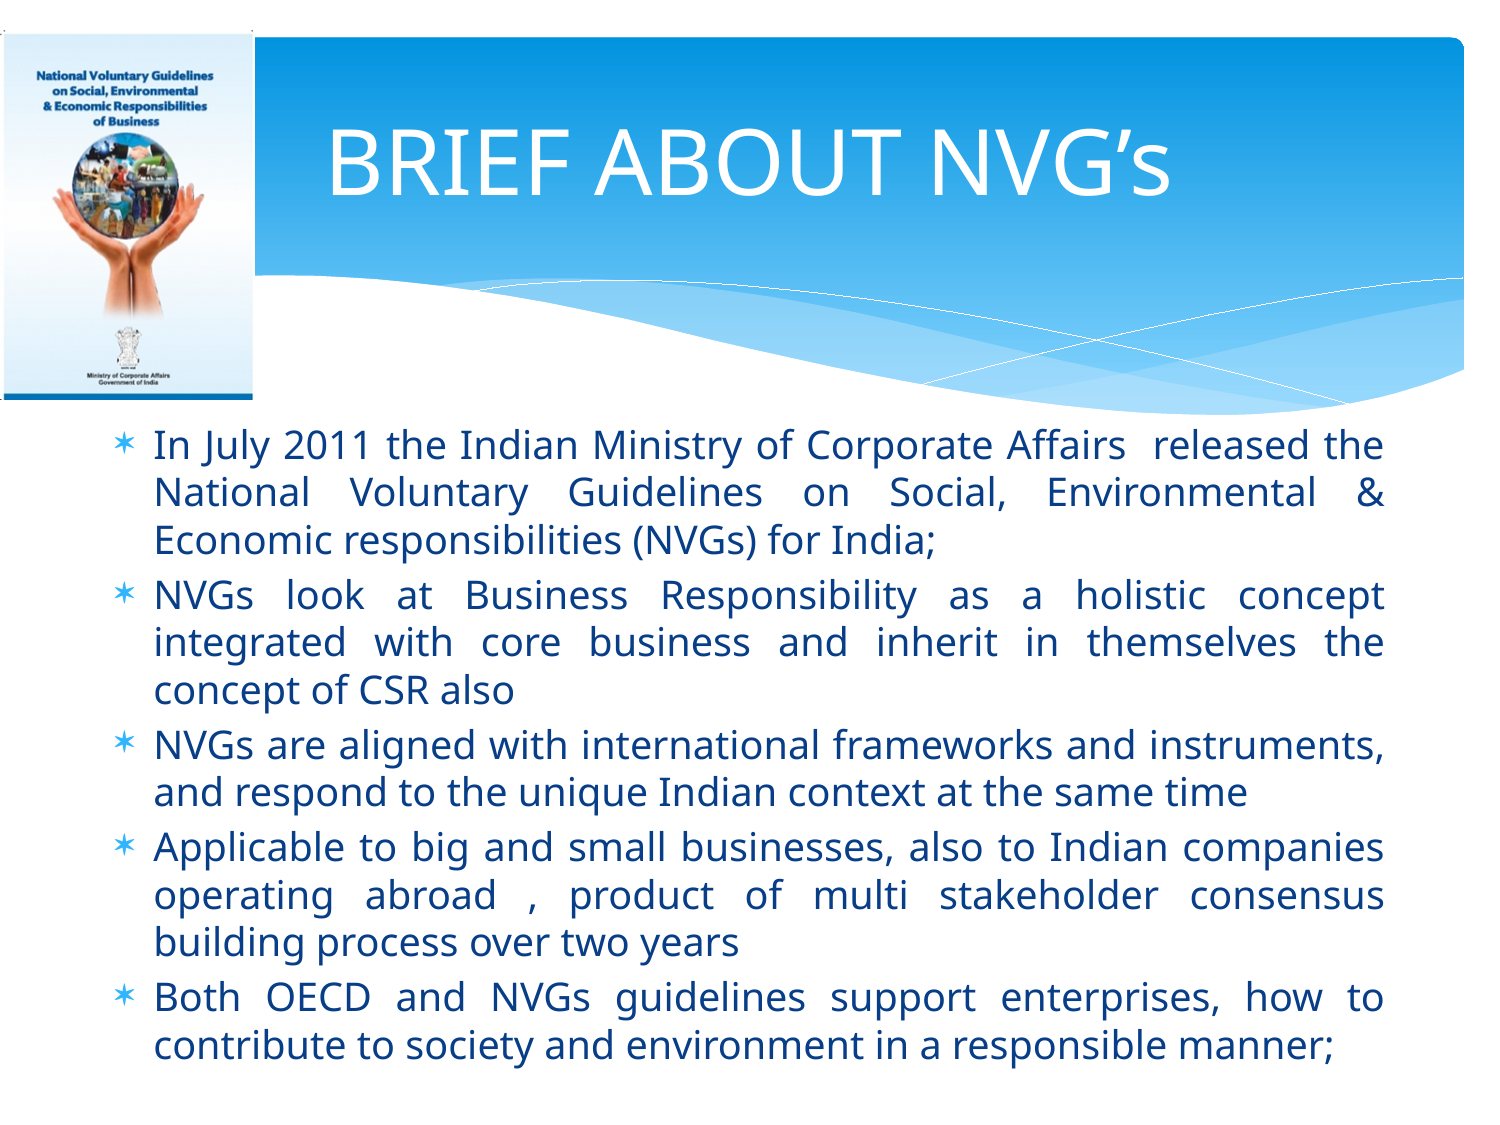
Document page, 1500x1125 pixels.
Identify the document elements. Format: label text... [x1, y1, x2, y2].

picture [0, 29, 256, 400]
title BRIEF ABOUT NVG’s [261, 55, 1425, 261]
list In July 2011 the Indian Ministry of Corporate Affairs released the National Voluntary Guidelines on Social, Environmental & Economic responsibilities (NVGs) for India; NVGs look at Business Responsibility as a holistic concept integrated with core business and inherit in themselves the concept of CSR also NVGs are aligned with international frameworks and instruments, and respond to the unique Indian context at the same time Applicable to big and small businesses, also to Indian companies operating abroad , product of multi stakeholder consensus building process over two years Both OECD and NVGs guidelines support enterprises, how to contribute to society and environment in a responsible manner; [99, 412, 1402, 1094]
